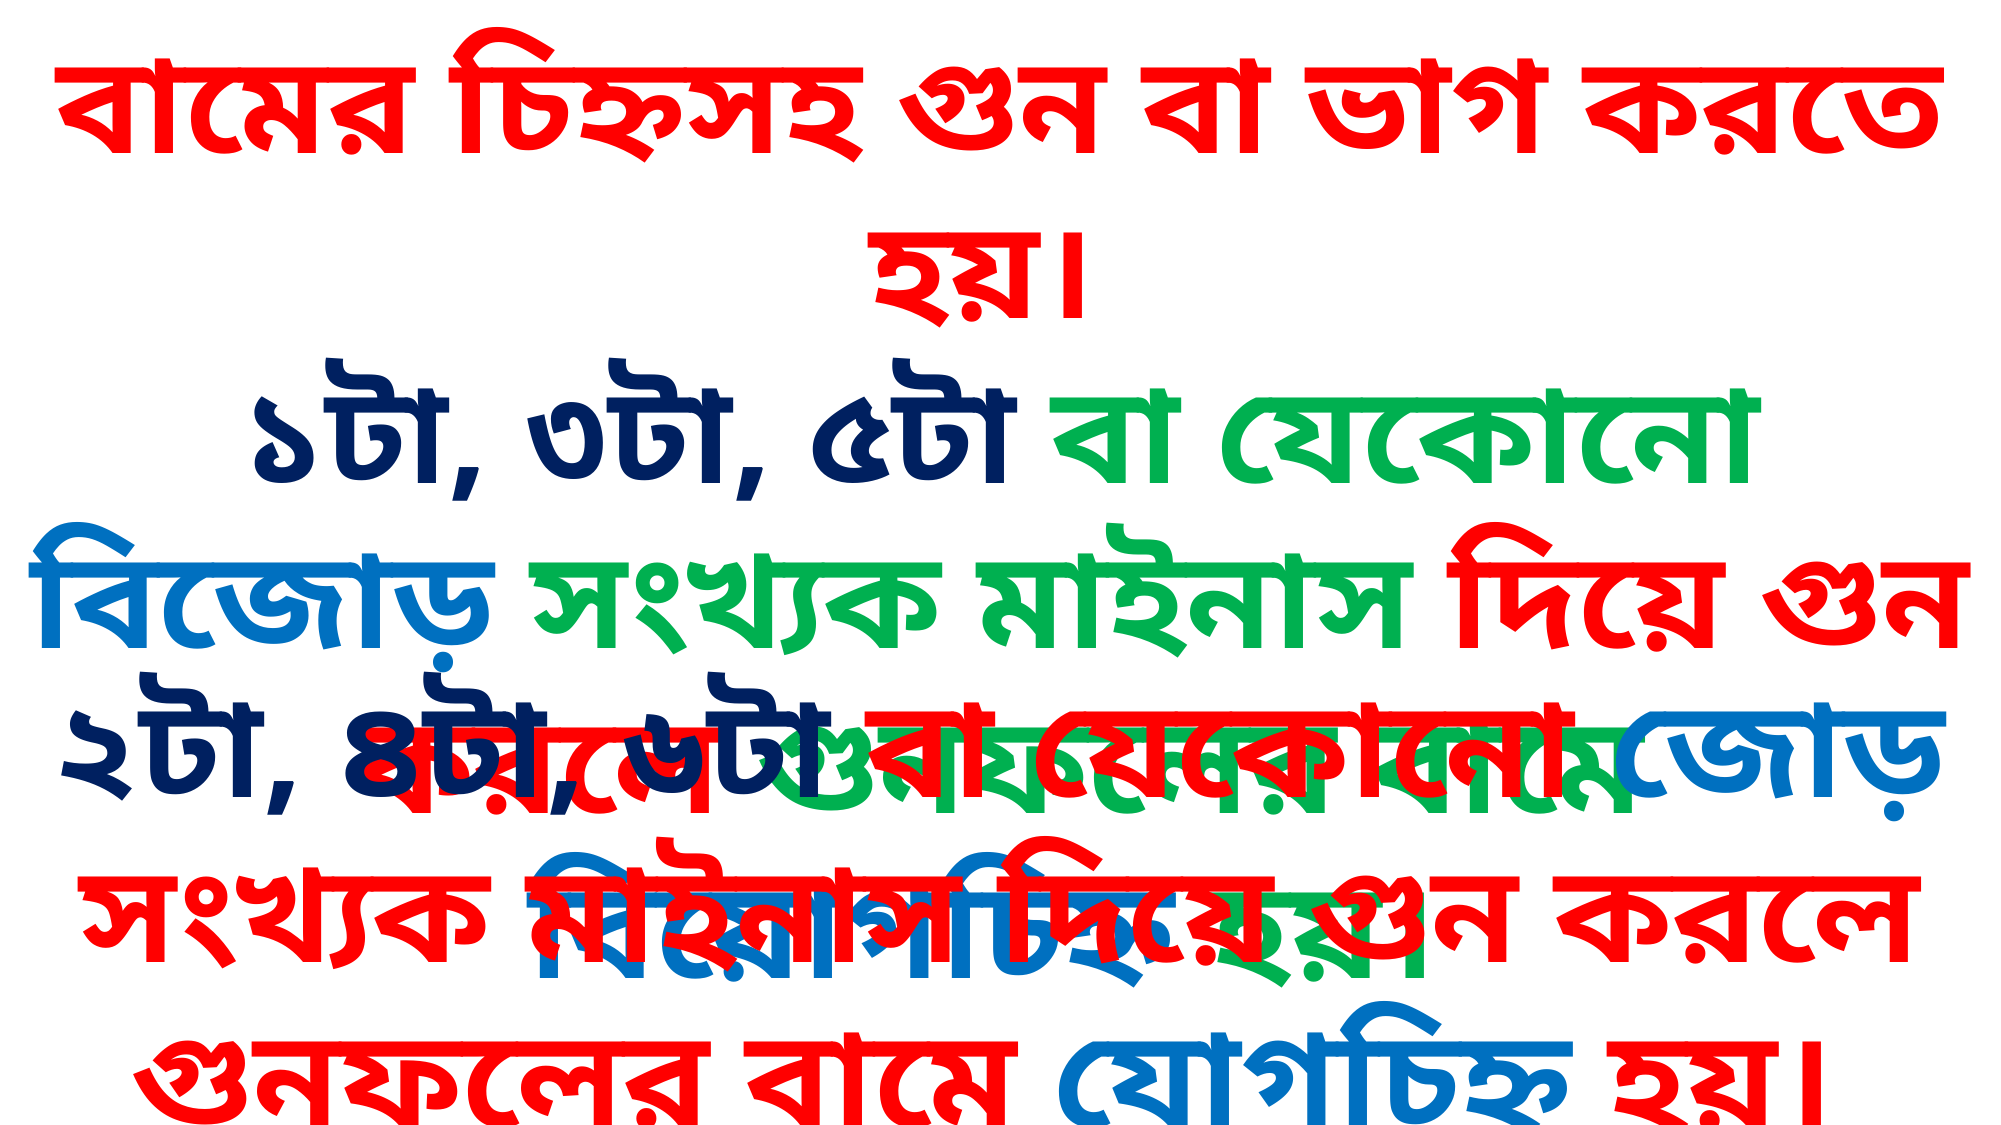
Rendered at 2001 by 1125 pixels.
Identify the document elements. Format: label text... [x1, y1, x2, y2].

text_box ২টা, ৪টা, ৬টা বা যেকোনো জোড় সংখ্যক মাইনাস দিয়ে গুন করলে গুনফলের বামে যোগচিহ্ন হয়। [0, 652, 2000, 1125]
text_box বামের চিহ্নসহ গুন বা ভাগ করতে হয়। ১টা, ৩টা, ৫টা বা যেকোনো বিজোড় সংখ্যক মাইনাস দিয়ে গুন করলে গুনফলের বামে বিয়োগচিহ্ন হয়। [0, 9, 2000, 652]
